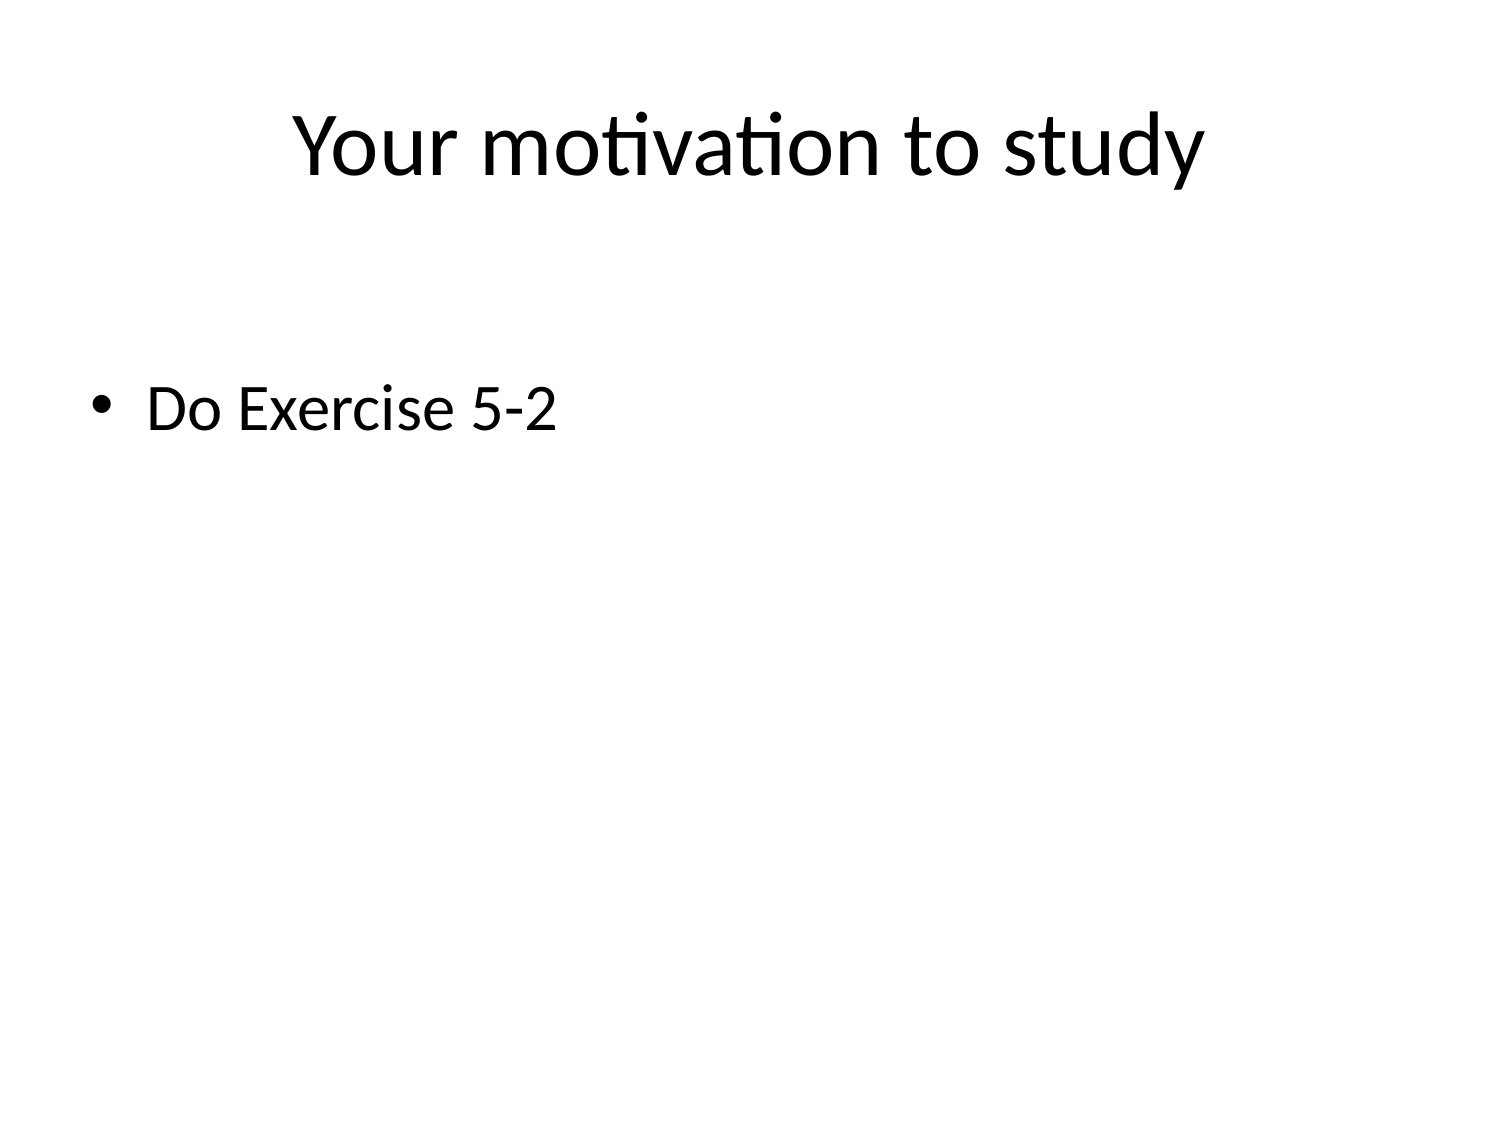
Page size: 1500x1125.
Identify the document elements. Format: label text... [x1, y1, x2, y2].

list Do Exercise 5-2 [75, 262, 1425, 1005]
title Your motivation to study [75, 45, 1425, 233]
